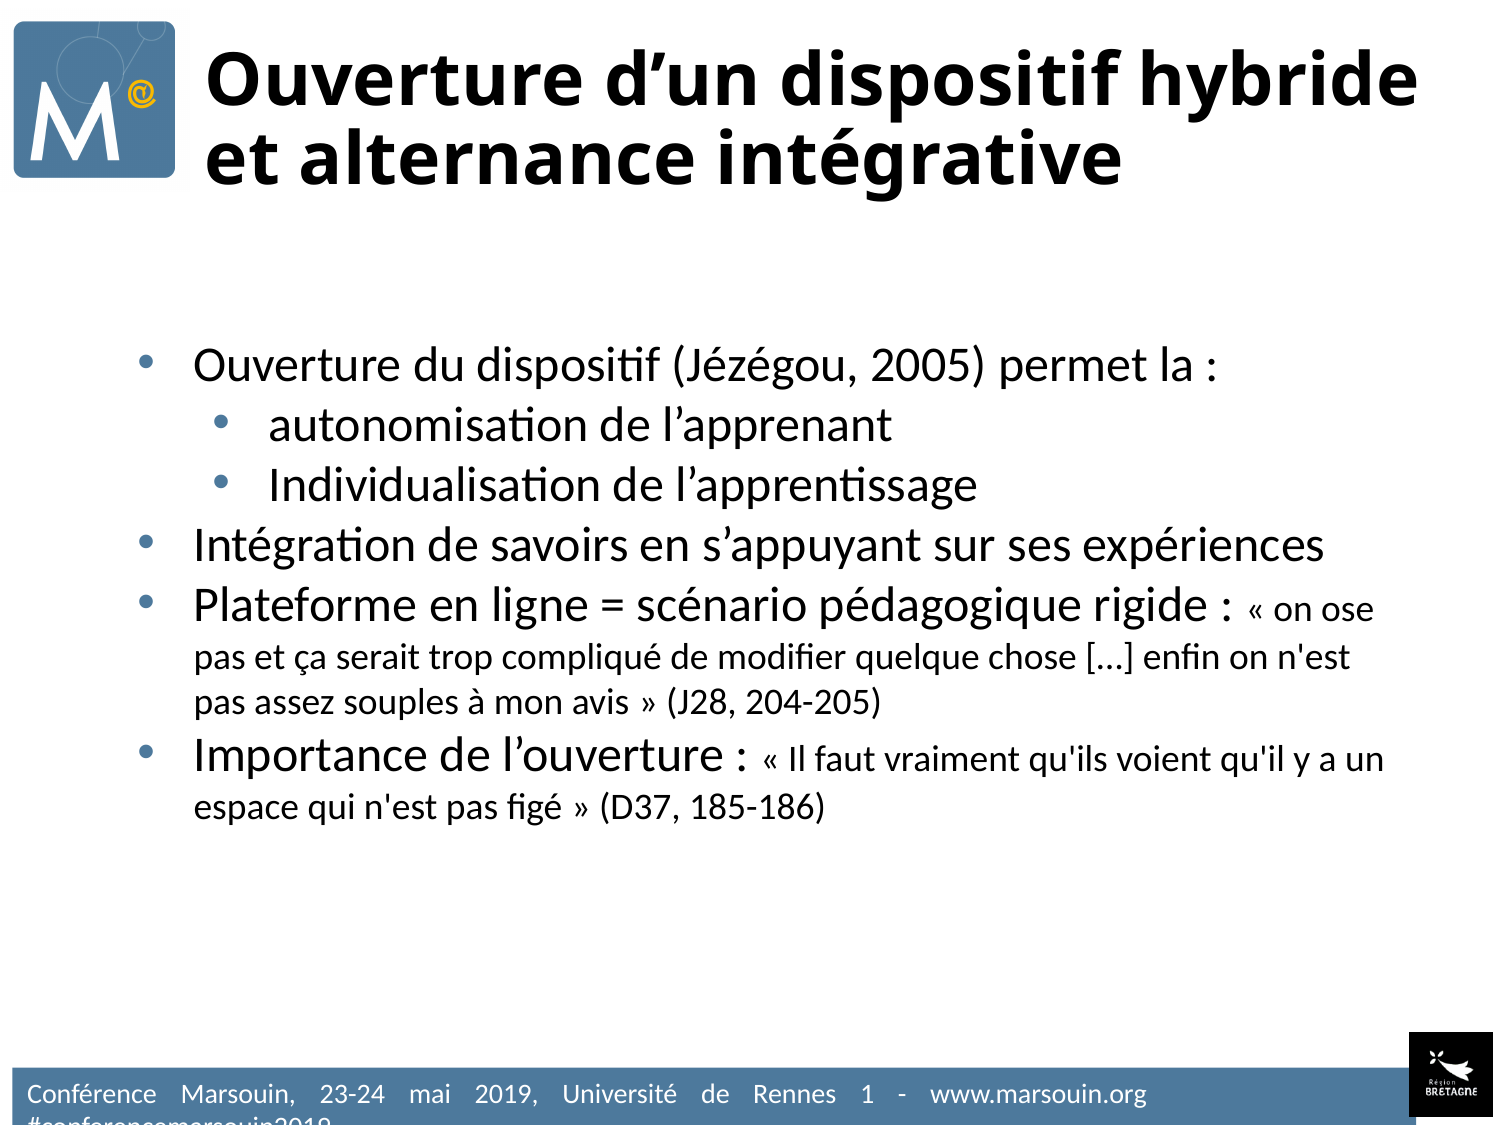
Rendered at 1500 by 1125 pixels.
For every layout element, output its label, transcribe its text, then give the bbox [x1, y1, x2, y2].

title Ouverture d’un dispositif hybride et alternance intégrative [189, 17, 1484, 227]
picture [0, 8, 190, 192]
picture [1409, 1032, 1493, 1117]
text_box Conférence Marsouin, 23-24 mai 2019, Université de Rennes 1 - www.marsouin.org #conferencemarsouin2019 [12, 1067, 1417, 1125]
text_box Ouverture du dispositif (Jézégou, 2005) permet la : autonomisation de l’apprenant Individualisation de l’apprentissage Intégration de savoirs en s’appuyant sur ses expériences Plateforme en ligne = scénario pédagogique rigide : « on ose pas et ça serait trop compliqué de modifier quelque chose […] enfin on n'est pas assez souples à mon avis » (J28, 204-205) Importance de l’ouverture : « Il faut vraiment qu'ils voient qu'il y a un espace qui n'est pas figé » (D37, 185-186) [122, 324, 1417, 895]
